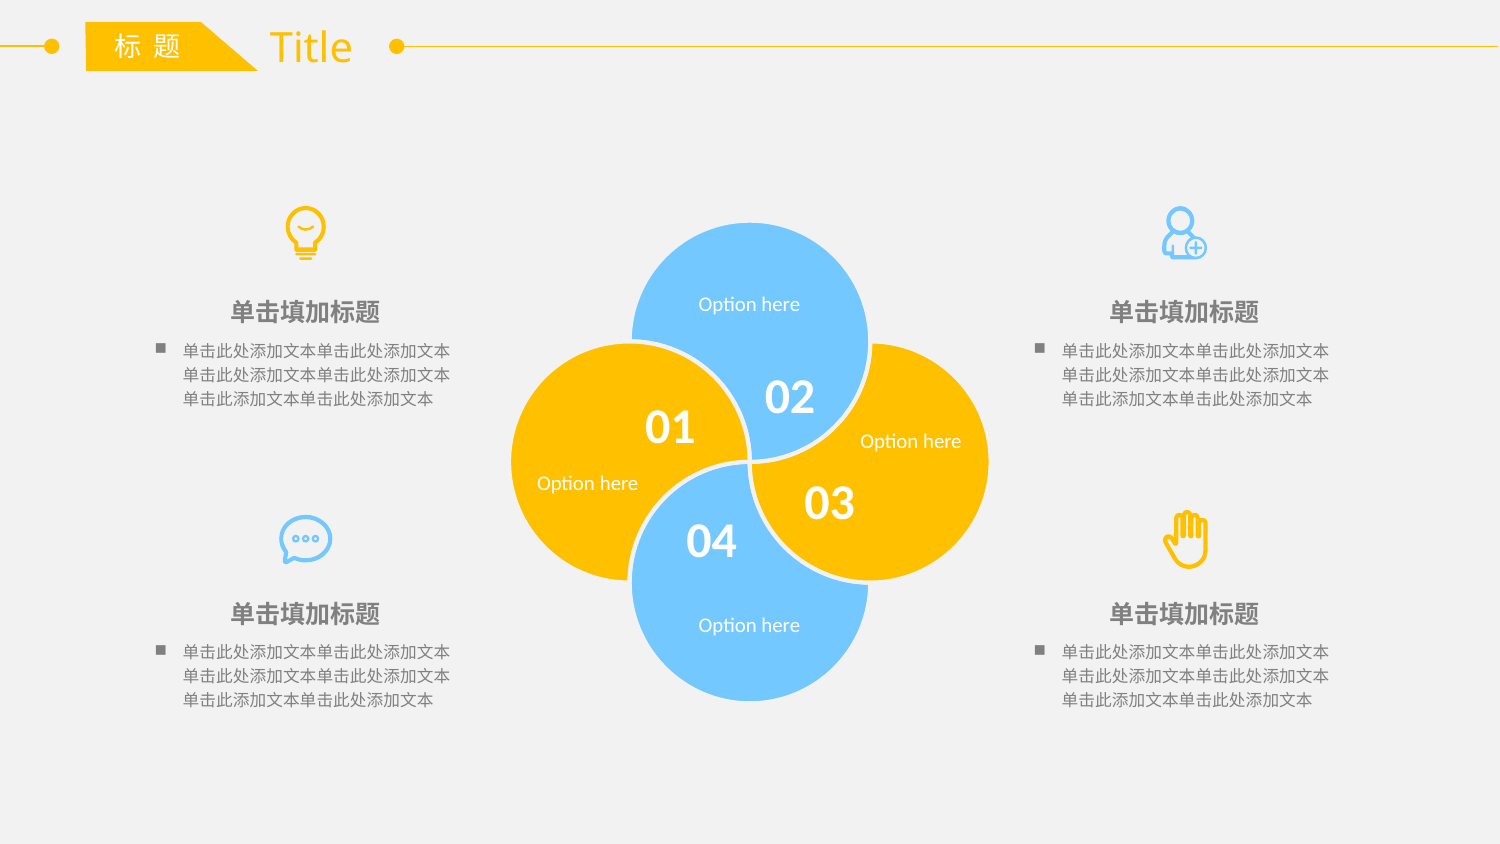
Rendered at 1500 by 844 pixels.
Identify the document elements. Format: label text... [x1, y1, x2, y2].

text_box 单击填加标题 单击此处添加文本单击此处添加文本单击此处添加文本单击此处添加文本单击此添加文本单击此处添加文本 [1033, 592, 1336, 711]
text_box 单击填加标题 单击此处添加文本单击此处添加文本单击此处添加文本单击此处添加文本单击此添加文本单击此处添加文本 [154, 290, 458, 409]
text_box Option here [521, 462, 654, 502]
text_box 02 [749, 355, 831, 431]
text_box 单击填加标题 单击此处添加文本单击此处添加文本单击此处添加文本单击此处添加文本单击此添加文本单击此处添加文本 [1033, 290, 1336, 409]
text_box [509, 341, 750, 583]
text_box [749, 341, 991, 583]
text_box 单击填加标题 单击此处添加文本单击此处添加文本单击此处添加文本单击此处添加文本单击此添加文本单击此处添加文本 [154, 592, 458, 711]
text_box 03 [789, 461, 870, 537]
text_box Option here [845, 420, 977, 461]
text_box Option here [683, 282, 816, 323]
text_box [1162, 206, 1208, 260]
text_box [285, 205, 326, 256]
text_box 04 [671, 499, 753, 575]
text_box [629, 462, 871, 704]
text_box [279, 514, 333, 565]
text_box [629, 220, 871, 462]
text_box Option here [683, 603, 816, 644]
text_box 01 [630, 386, 711, 461]
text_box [0, 13, 1499, 80]
text_box [1162, 509, 1208, 569]
